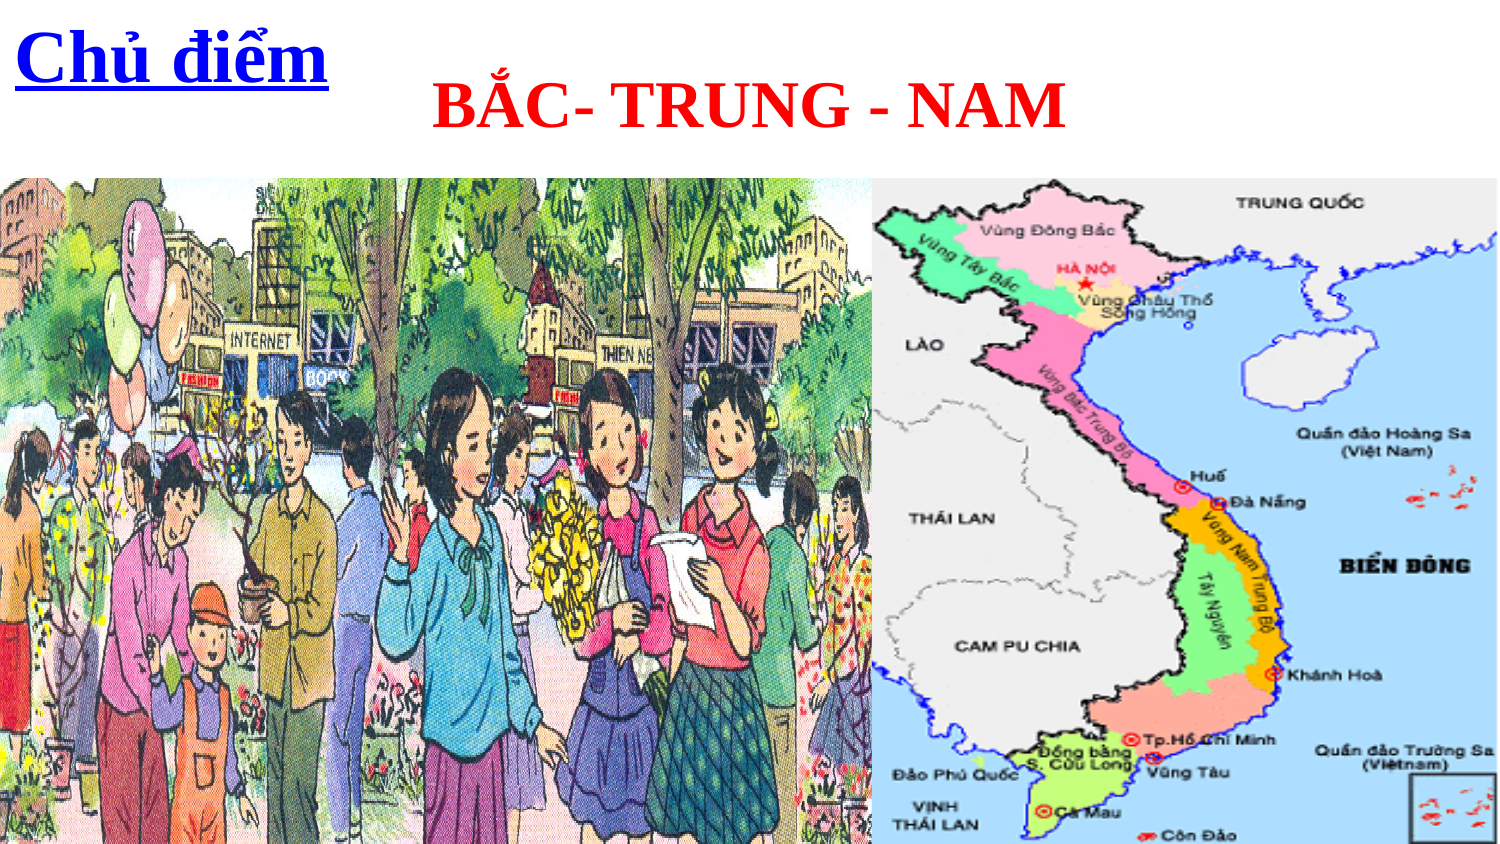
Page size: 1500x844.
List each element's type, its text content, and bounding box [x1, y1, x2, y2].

text_box Chủ điểm [0, 0, 370, 105]
picture [0, 178, 872, 844]
text_box BẮC- TRUNG - NAM [187, 53, 1313, 178]
text_box [872, 178, 1500, 844]
picture [950, 481, 1316, 841]
